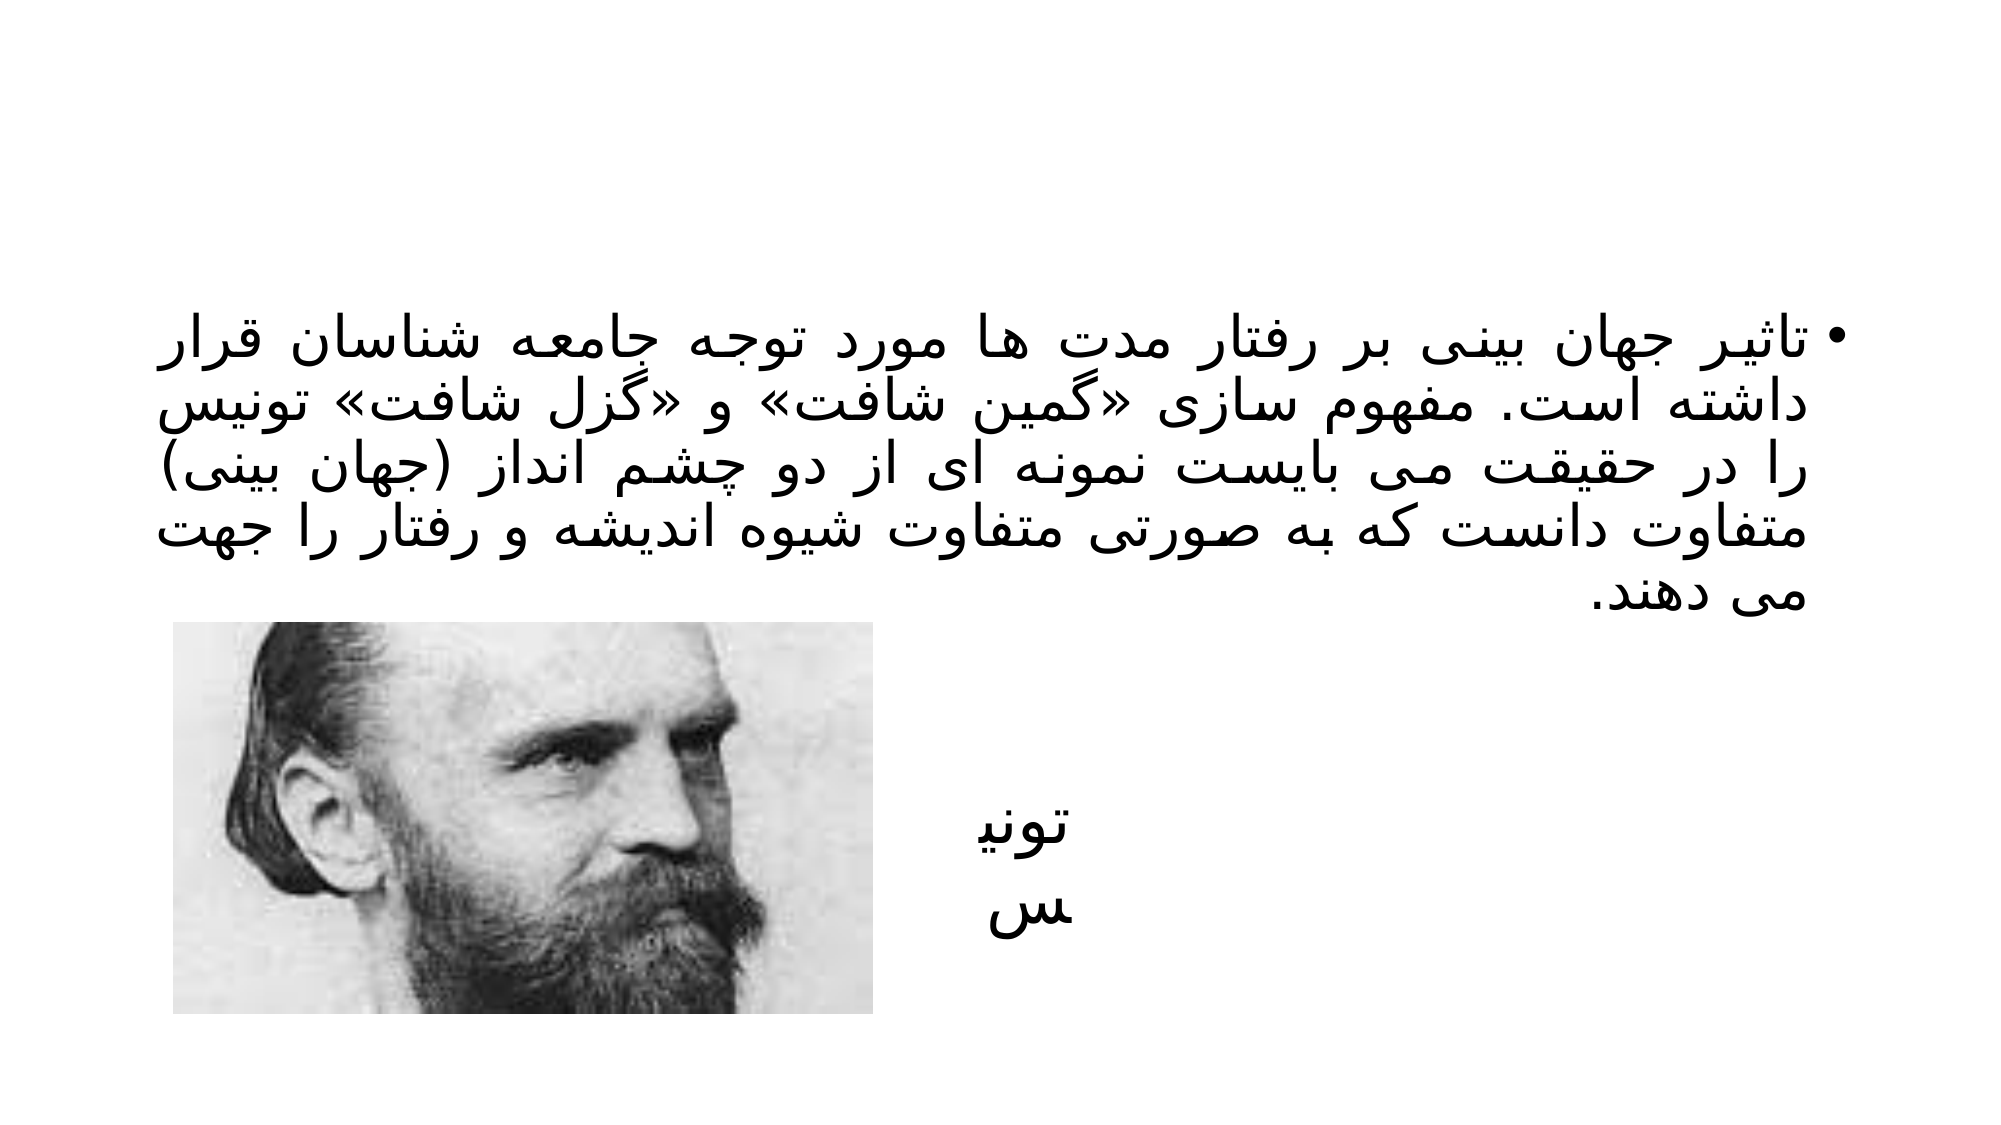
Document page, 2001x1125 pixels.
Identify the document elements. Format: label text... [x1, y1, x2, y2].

picture [173, 622, 873, 1014]
list تاثیر جهان بینی بر رفتار مدت ها مورد توجه جامعه شناسان قرار داشته است. مفهوم سازی «گمین شافت» و «گزل شافت» تونیس را در حقیقت می بایست نمونه ای از دو چشم انداز (جهان بینی) متفاوت دانست که به صورتی متفاوت شیوه اندیشه و رفتار را جهت می دهند. [137, 299, 1863, 1014]
text_box تونیس [914, 769, 1086, 945]
